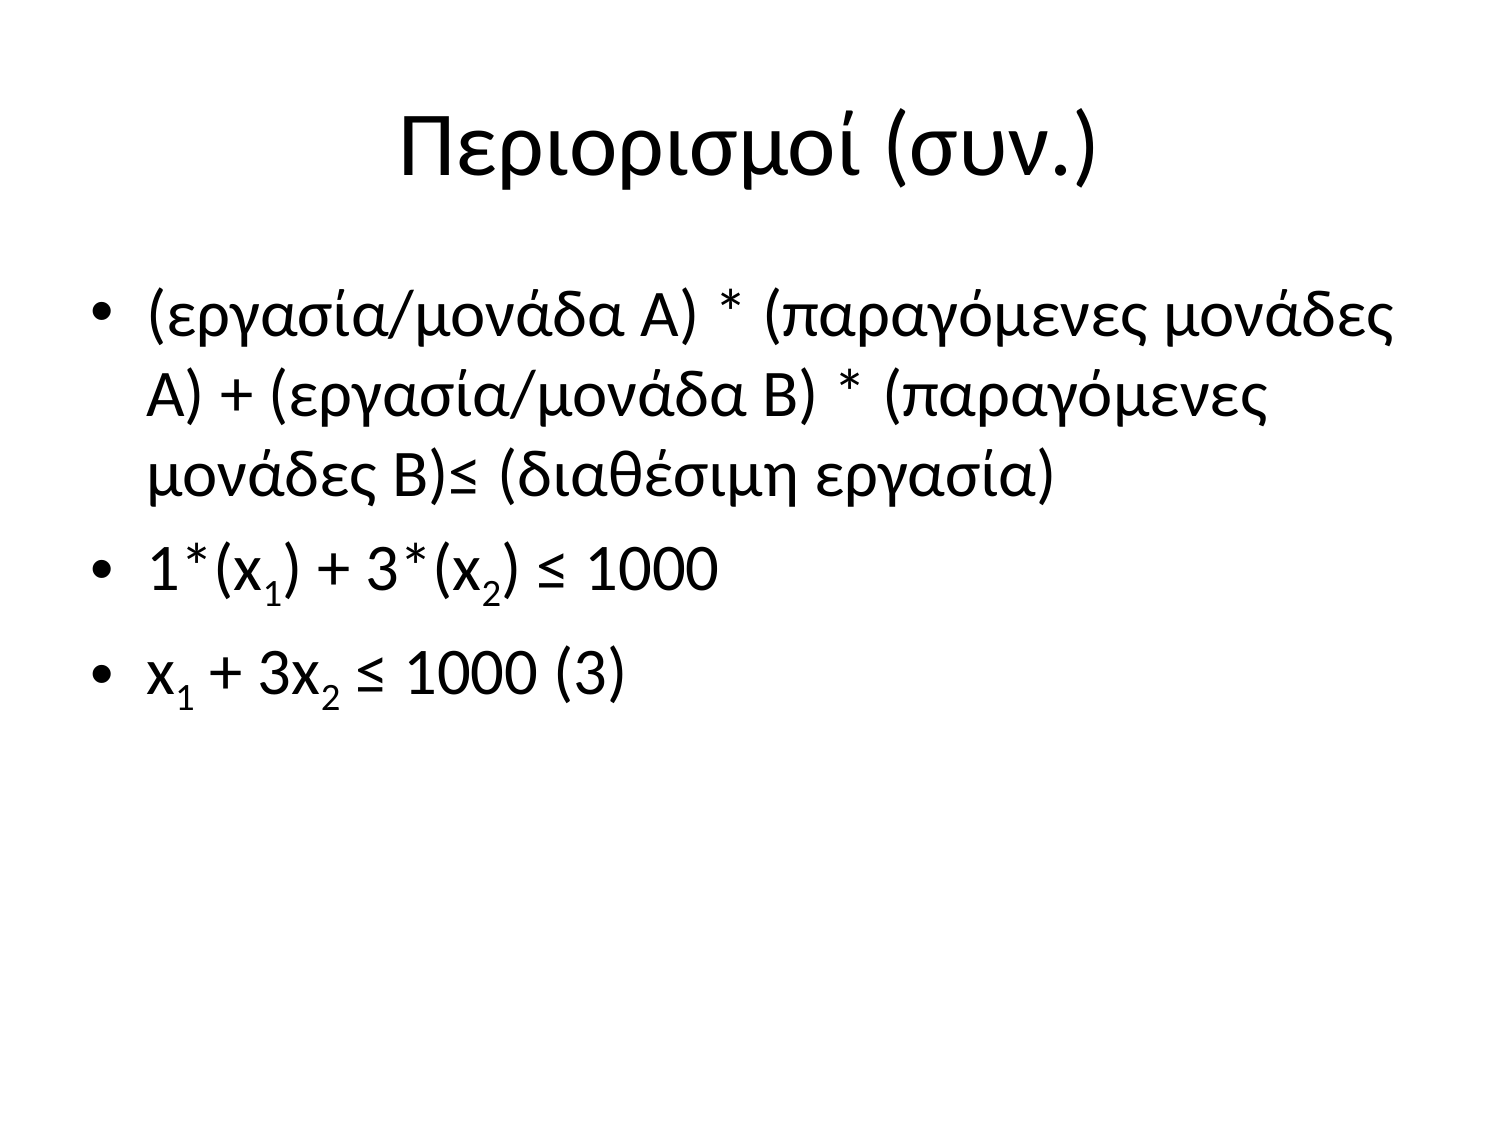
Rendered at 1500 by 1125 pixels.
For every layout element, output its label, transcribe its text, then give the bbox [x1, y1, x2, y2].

title Περιορισμοί (συν.) [75, 45, 1425, 233]
list (εργασία/μονάδα Α) * (παραγόμενες μονάδες Α) + (εργασία/μονάδα Β) * (παραγόμενες μονάδες Β)≤ (διαθέσιμη εργασία) 1*(x1) + 3*(x2) ≤ 1000 x1 + 3x2 ≤ 1000 (3) [75, 262, 1425, 1005]
